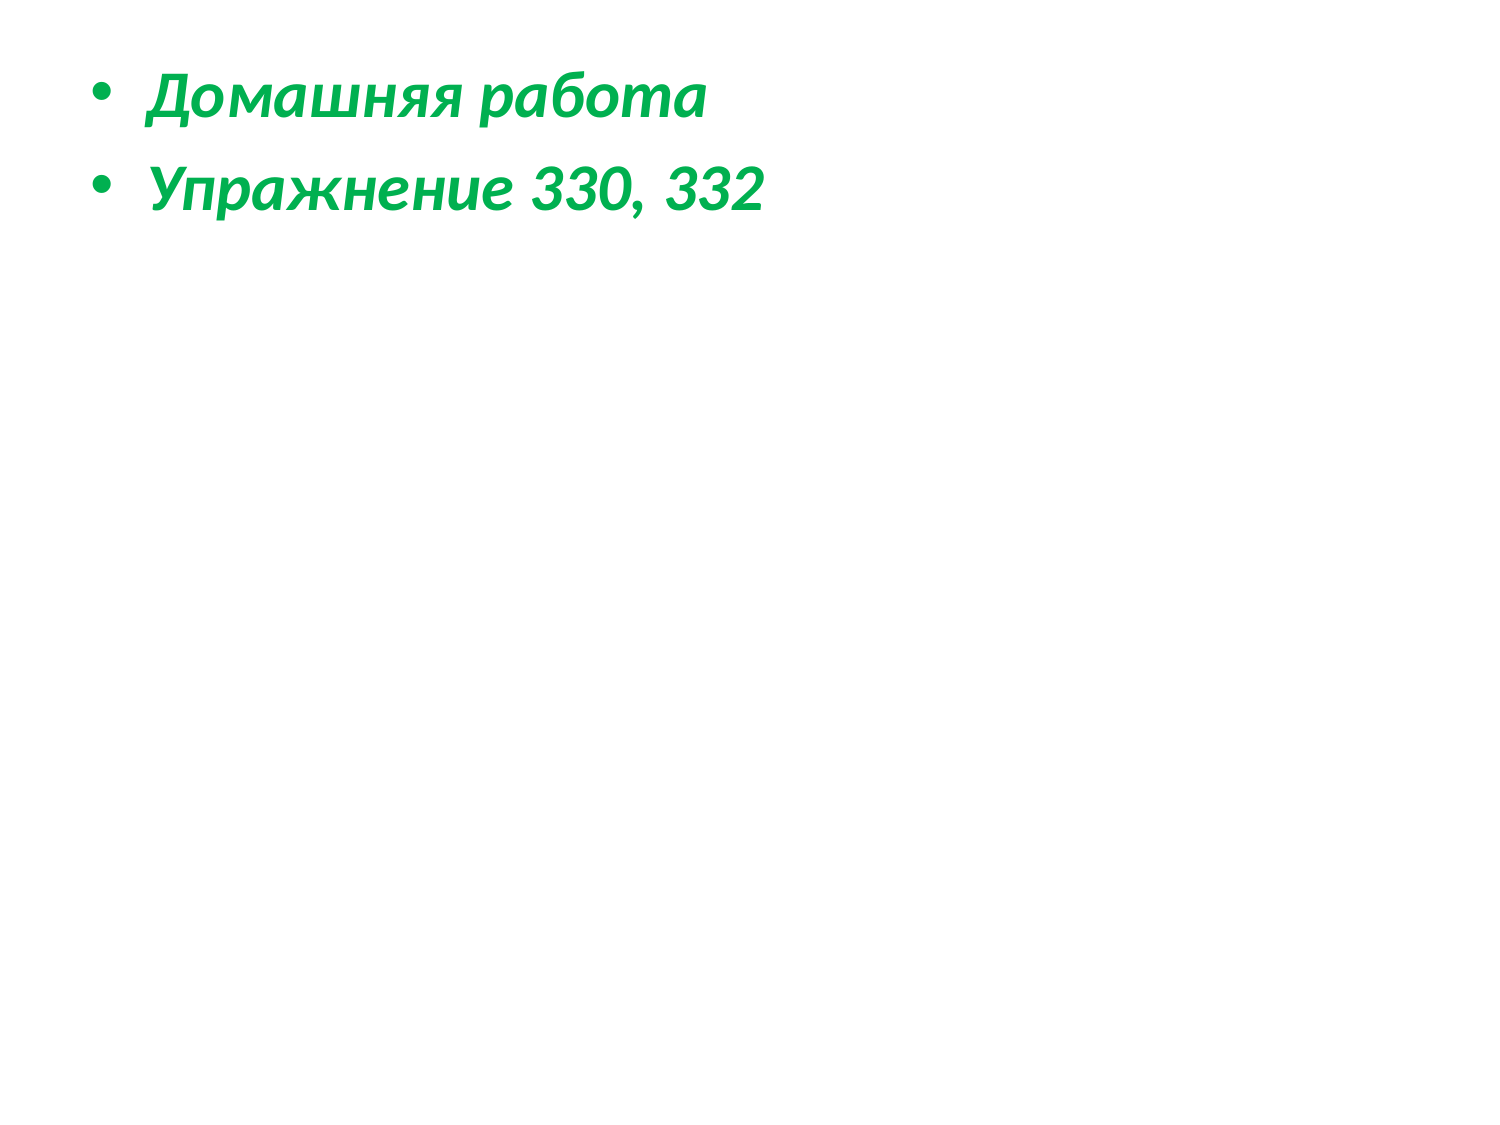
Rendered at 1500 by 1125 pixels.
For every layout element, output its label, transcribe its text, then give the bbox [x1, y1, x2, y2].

list Домашняя работа Упражнение 330, 332 [75, 42, 1425, 1005]
